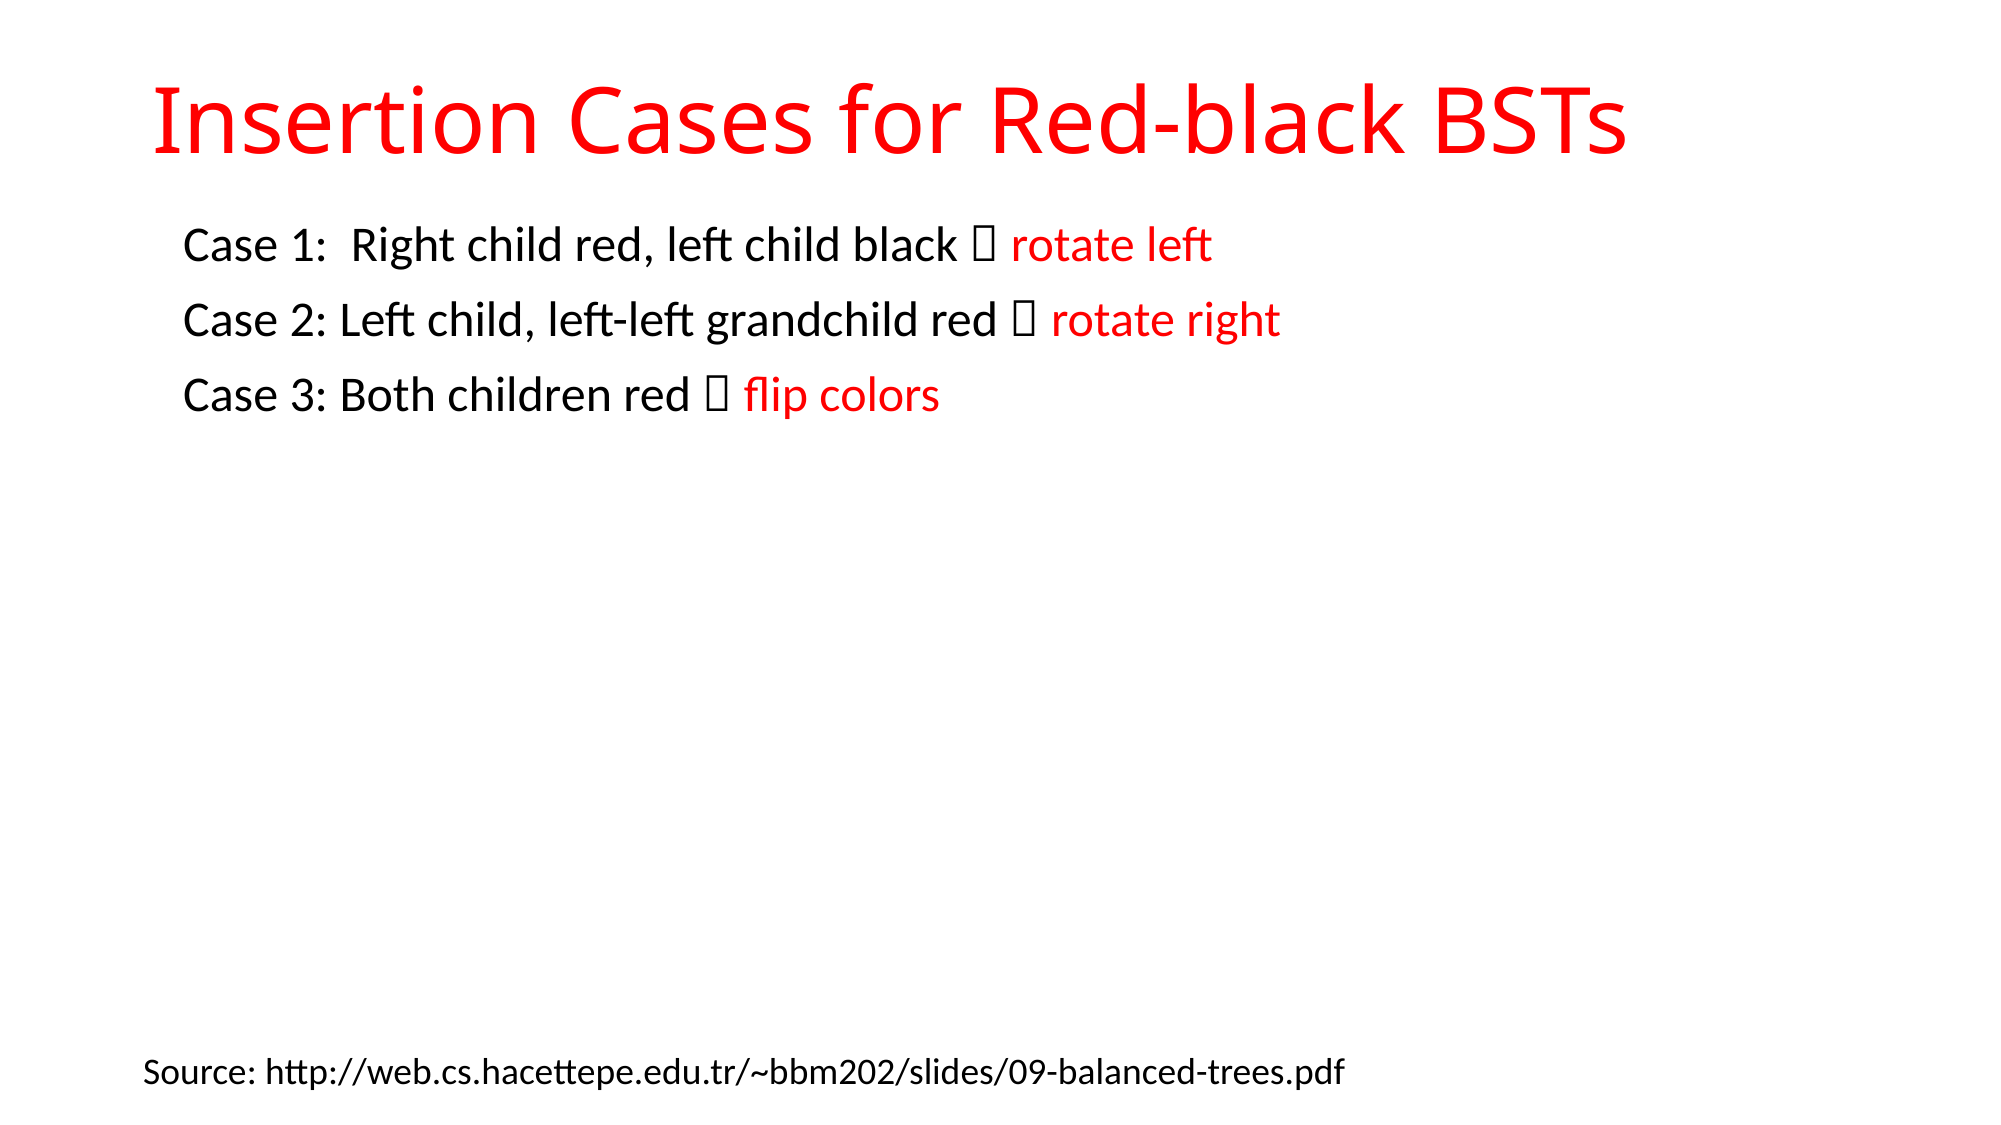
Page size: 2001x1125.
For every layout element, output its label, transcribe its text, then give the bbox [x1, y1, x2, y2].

list Case 1: Right child red, left child black  rotate left Case 2: Left child, left-left grandchild red  rotate right Case 3: Both children red  flip colors [168, 210, 1776, 925]
text_box Source: http://web.cs.hacettepe.edu.tr/~bbm202/slides/09-balanced-trees.pdf [128, 1039, 1656, 1100]
title Insertion Cases for Red-black BSTs [137, 59, 1863, 188]
